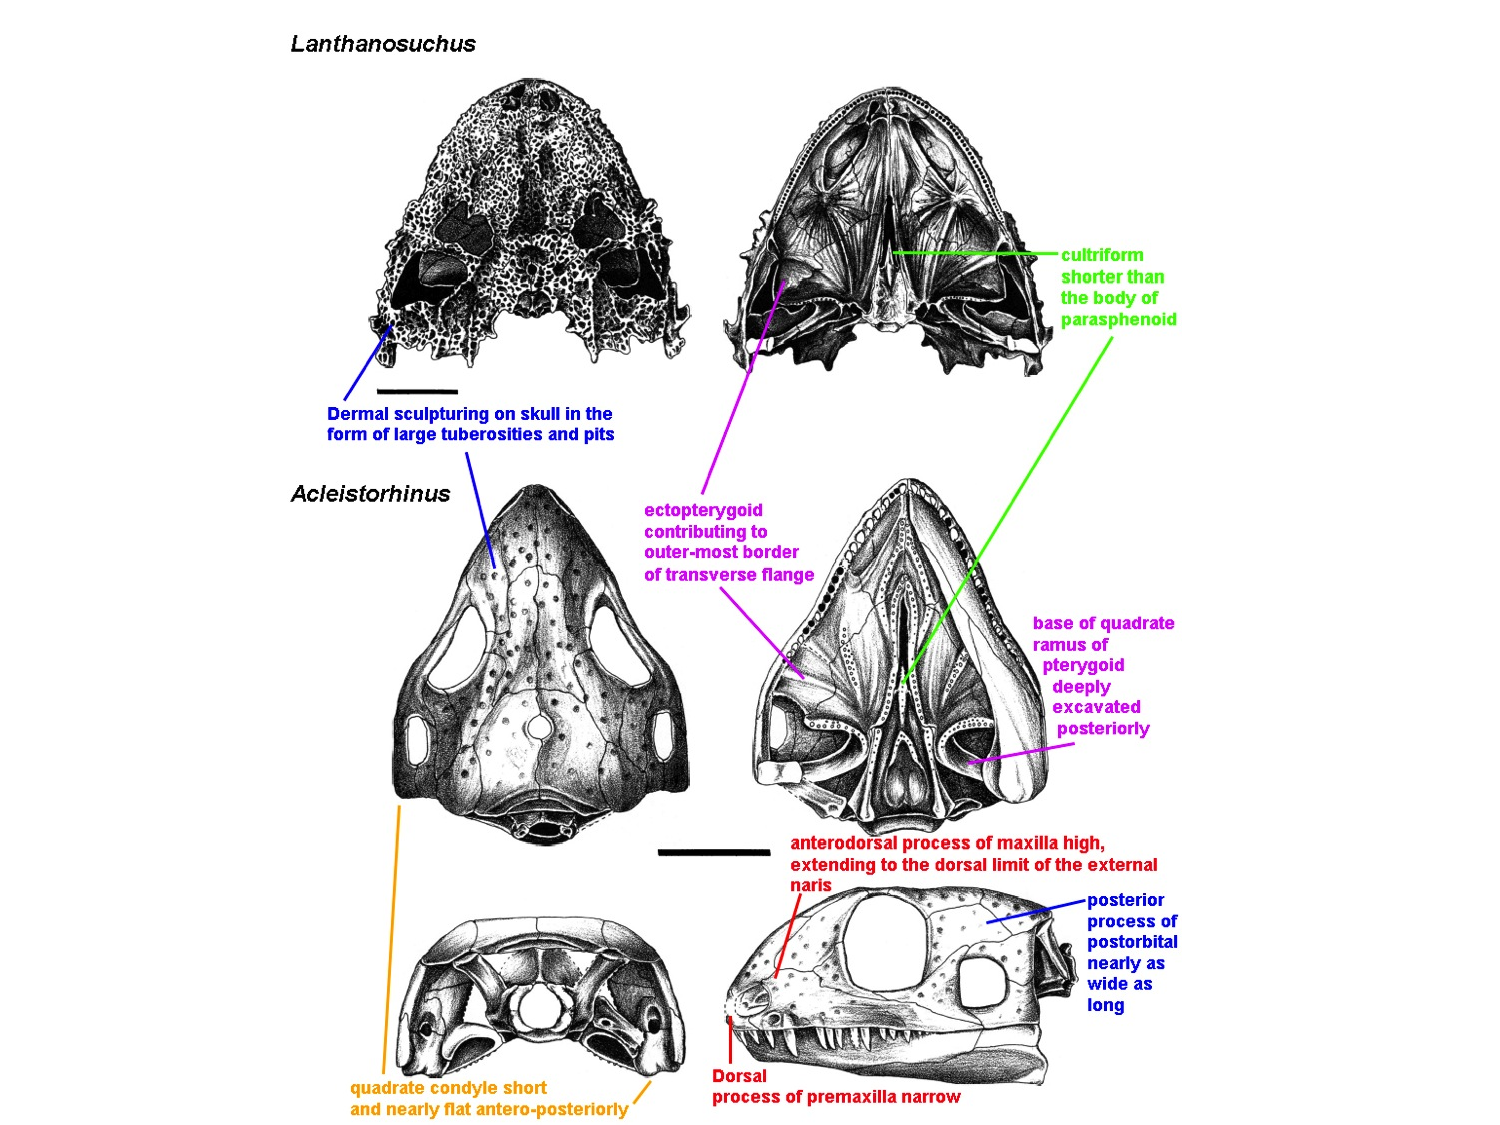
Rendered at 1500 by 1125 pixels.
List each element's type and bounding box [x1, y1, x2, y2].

picture [271, 0, 1183, 1125]
